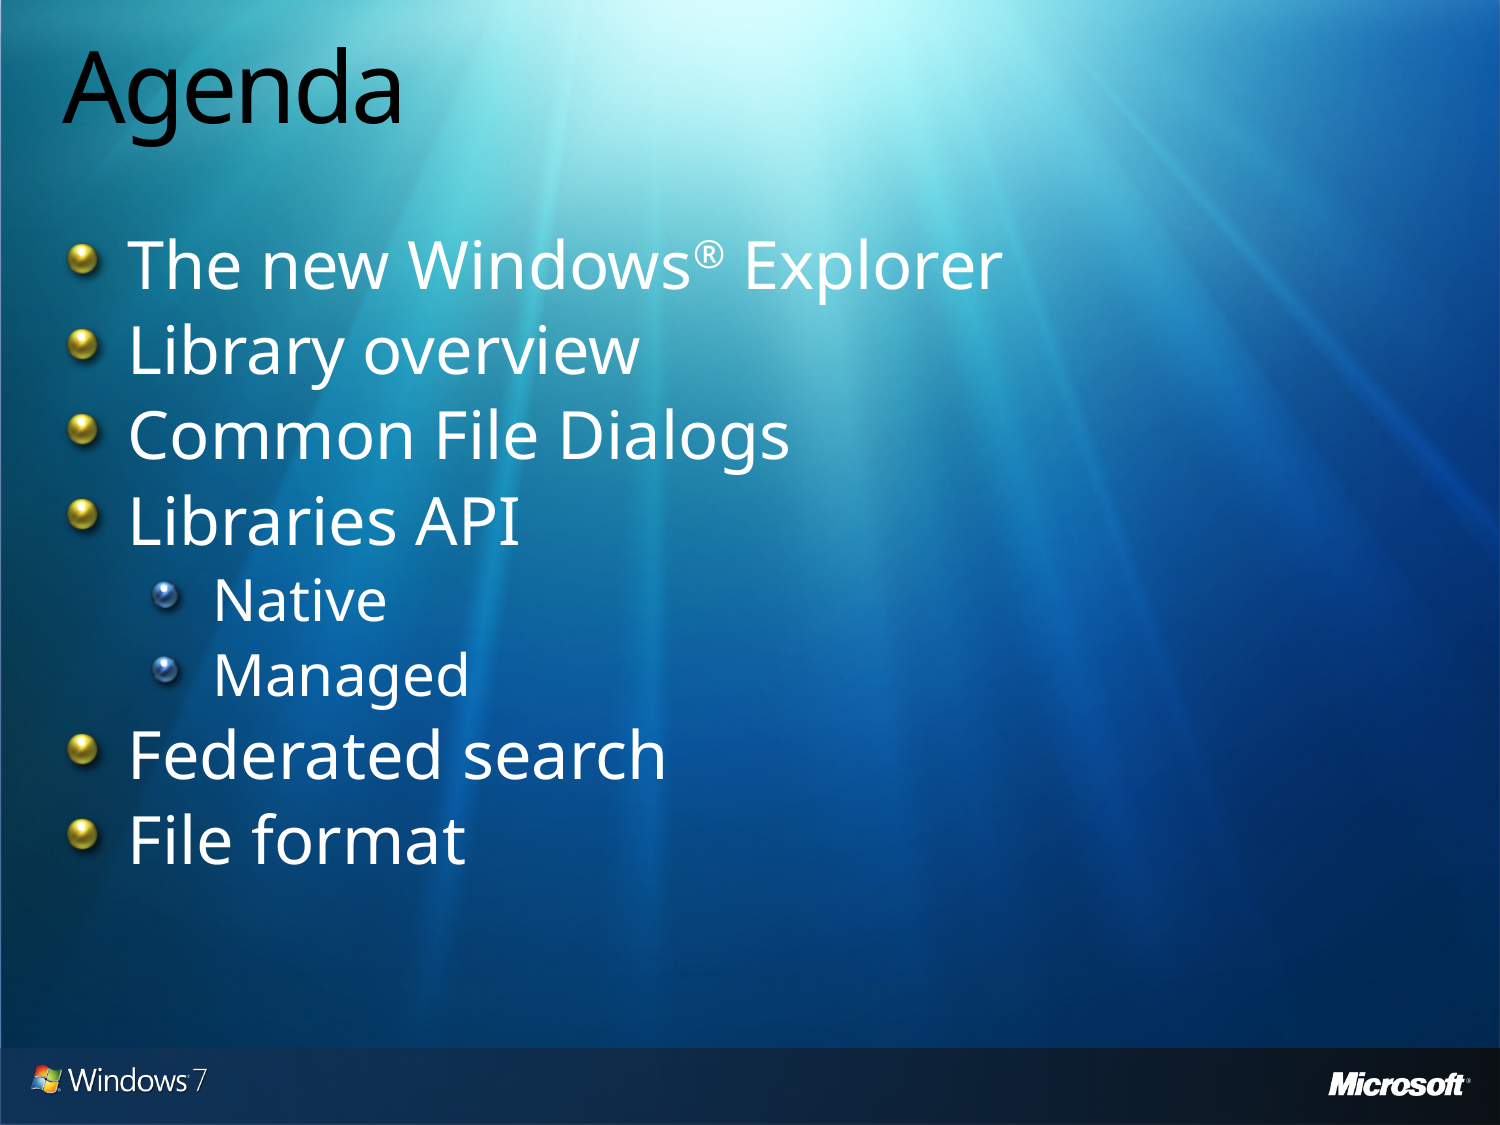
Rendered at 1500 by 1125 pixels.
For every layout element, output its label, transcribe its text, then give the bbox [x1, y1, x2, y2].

list The new Windows® Explorer Library overview Common File Dialogs Libraries API Native Managed Federated search File format [62, 231, 1438, 923]
picture [12, 1062, 225, 1096]
picture [1328, 1072, 1471, 1096]
picture [0, 0, 1500, 1048]
title Agenda [62, 37, 1438, 147]
